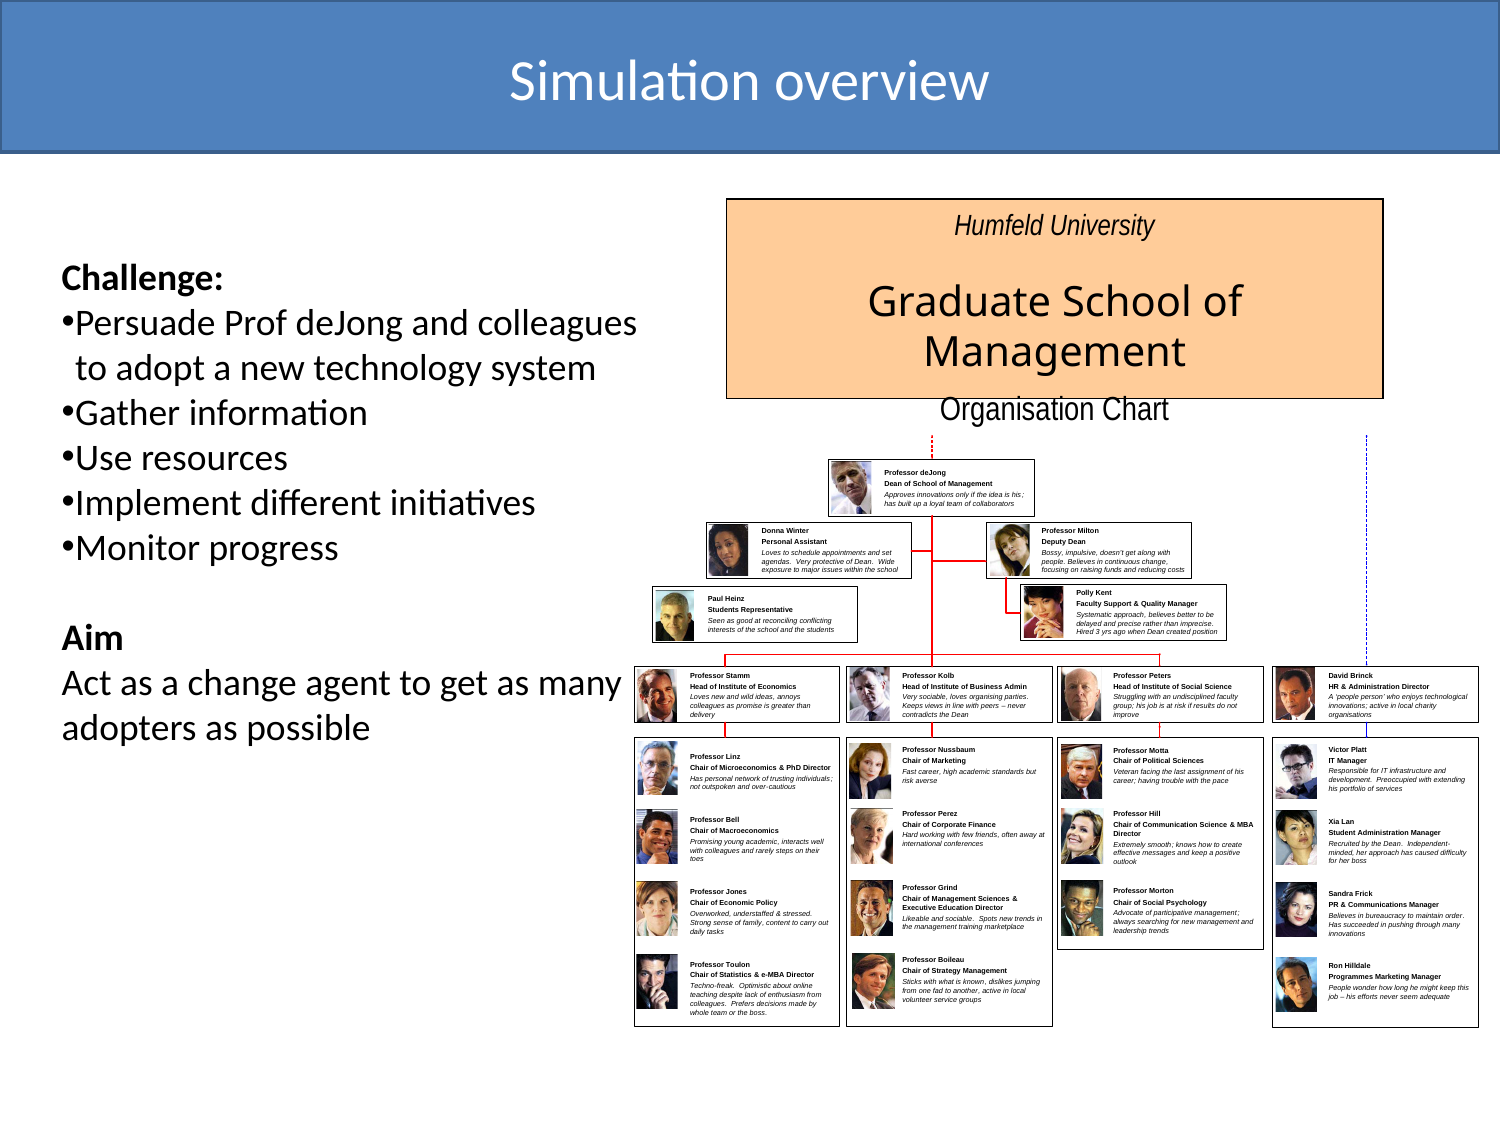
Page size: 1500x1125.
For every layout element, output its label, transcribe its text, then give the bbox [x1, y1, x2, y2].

title Simulation overview [34, 11, 1466, 143]
text_box Humfeld University Graduate School of Management Organisation Chart [726, 199, 1383, 399]
text_box Challenge: Persuade Prof deJong and colleagues to adopt a new technology system Gather information Use resources Implement different initiatives Monitor progress Aim Act as a change agent to get as many adopters as possible [46, 246, 657, 756]
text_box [632, 433, 1480, 1037]
